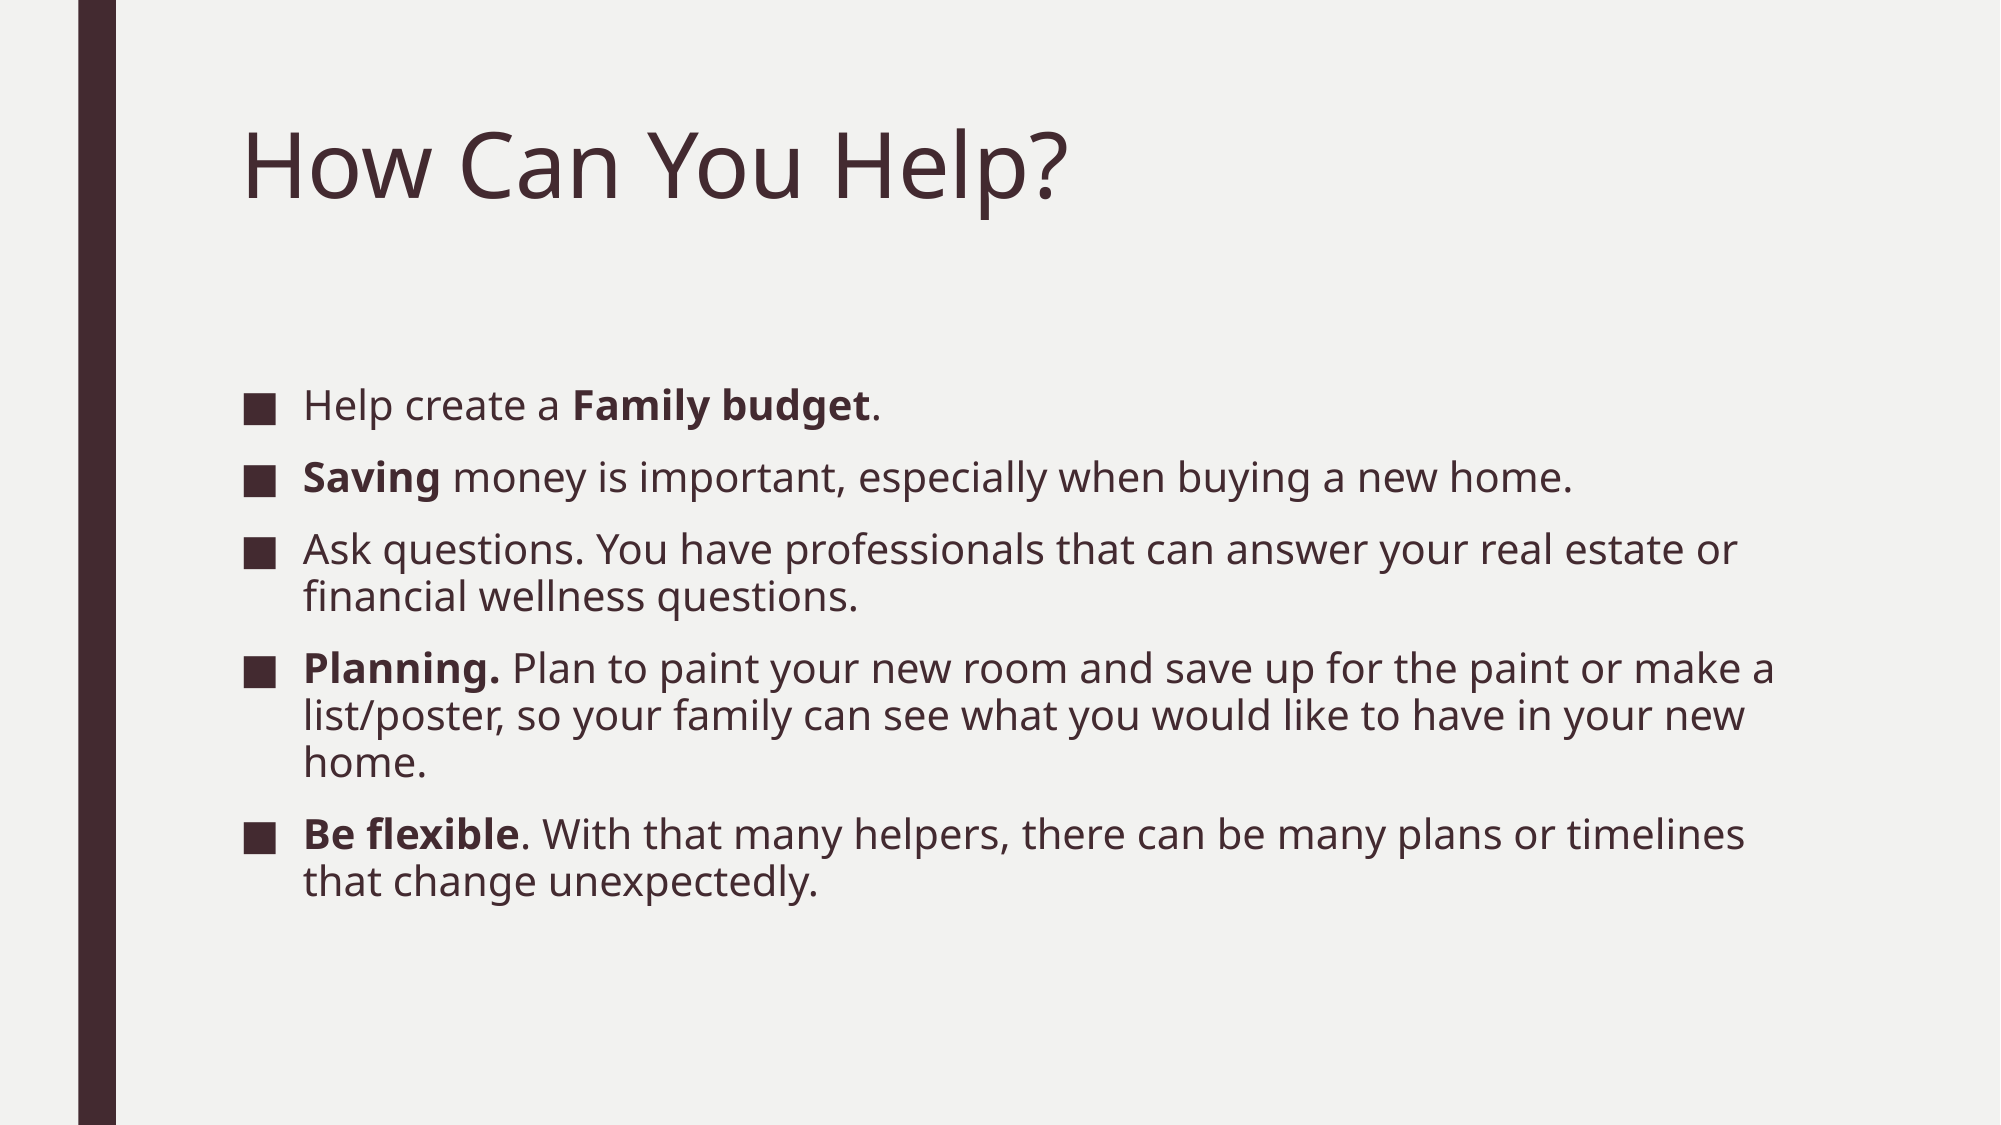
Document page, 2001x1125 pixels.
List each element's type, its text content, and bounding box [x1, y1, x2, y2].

title How Can You Help? [225, 112, 1800, 357]
list Help create a Family budget. Saving money is important, especially when buying a new home. Ask questions. You have professionals that can answer your real estate or financial wellness questions. Planning. Plan to paint your new room and save up for the paint or make a list/poster, so your family can see what you would like to have in your new home. Be flexible. With that many helpers, there can be many plans or timelines that change unexpectedly. [225, 375, 1800, 963]
